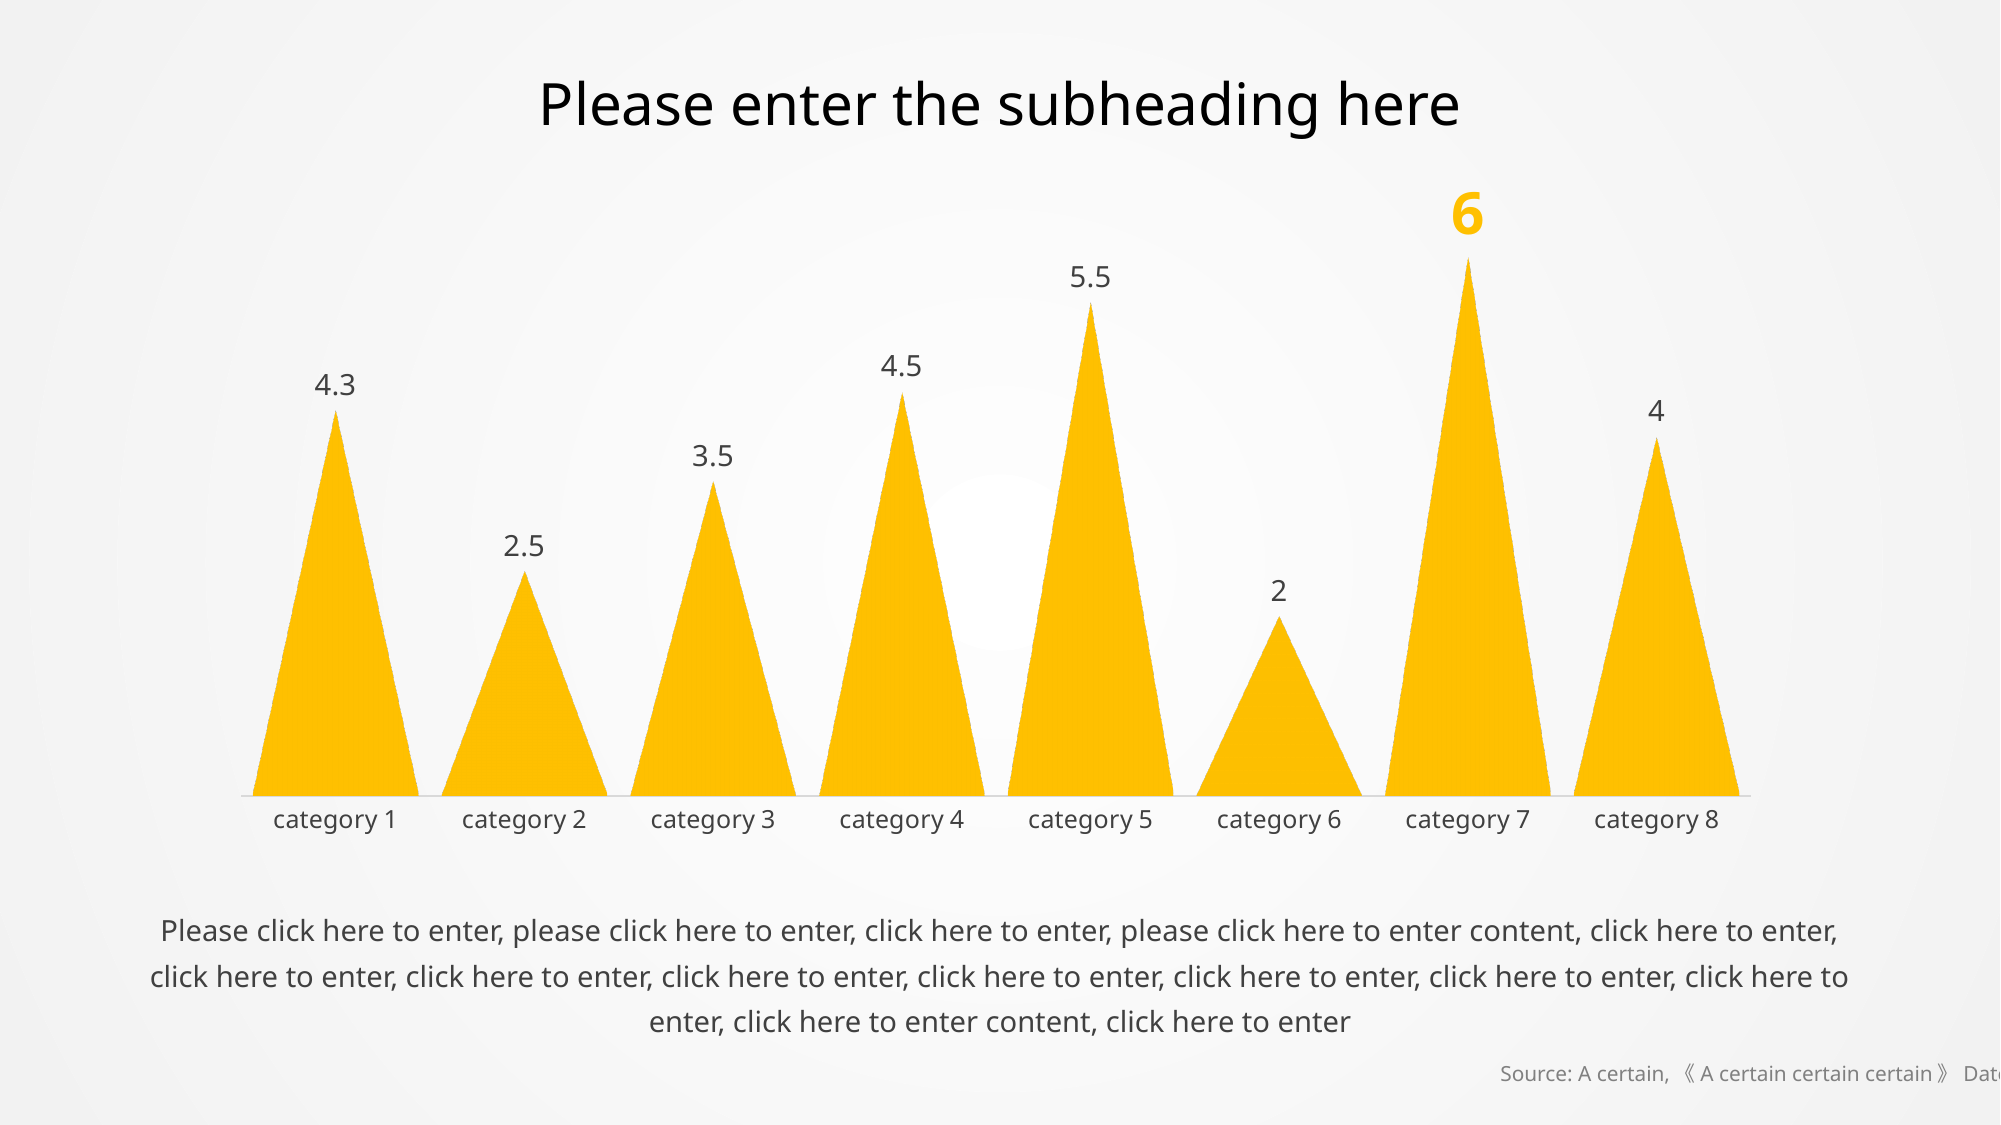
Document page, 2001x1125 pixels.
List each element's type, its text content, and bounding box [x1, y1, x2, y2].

text_box Please click here to enter, please click here to enter, click here to enter, please click here to enter content, click here to enter, click here to enter, click here to enter, click here to enter, click here to enter, click here to enter, click here to enter, click here to enter, click here to enter content, click here to enter [125, 894, 1875, 1064]
title Please enter the subheading here [137, 59, 1863, 155]
chart [209, 154, 1783, 851]
text_box Source: A certain,《A certain certain certain》Date [1485, 1053, 2000, 1094]
